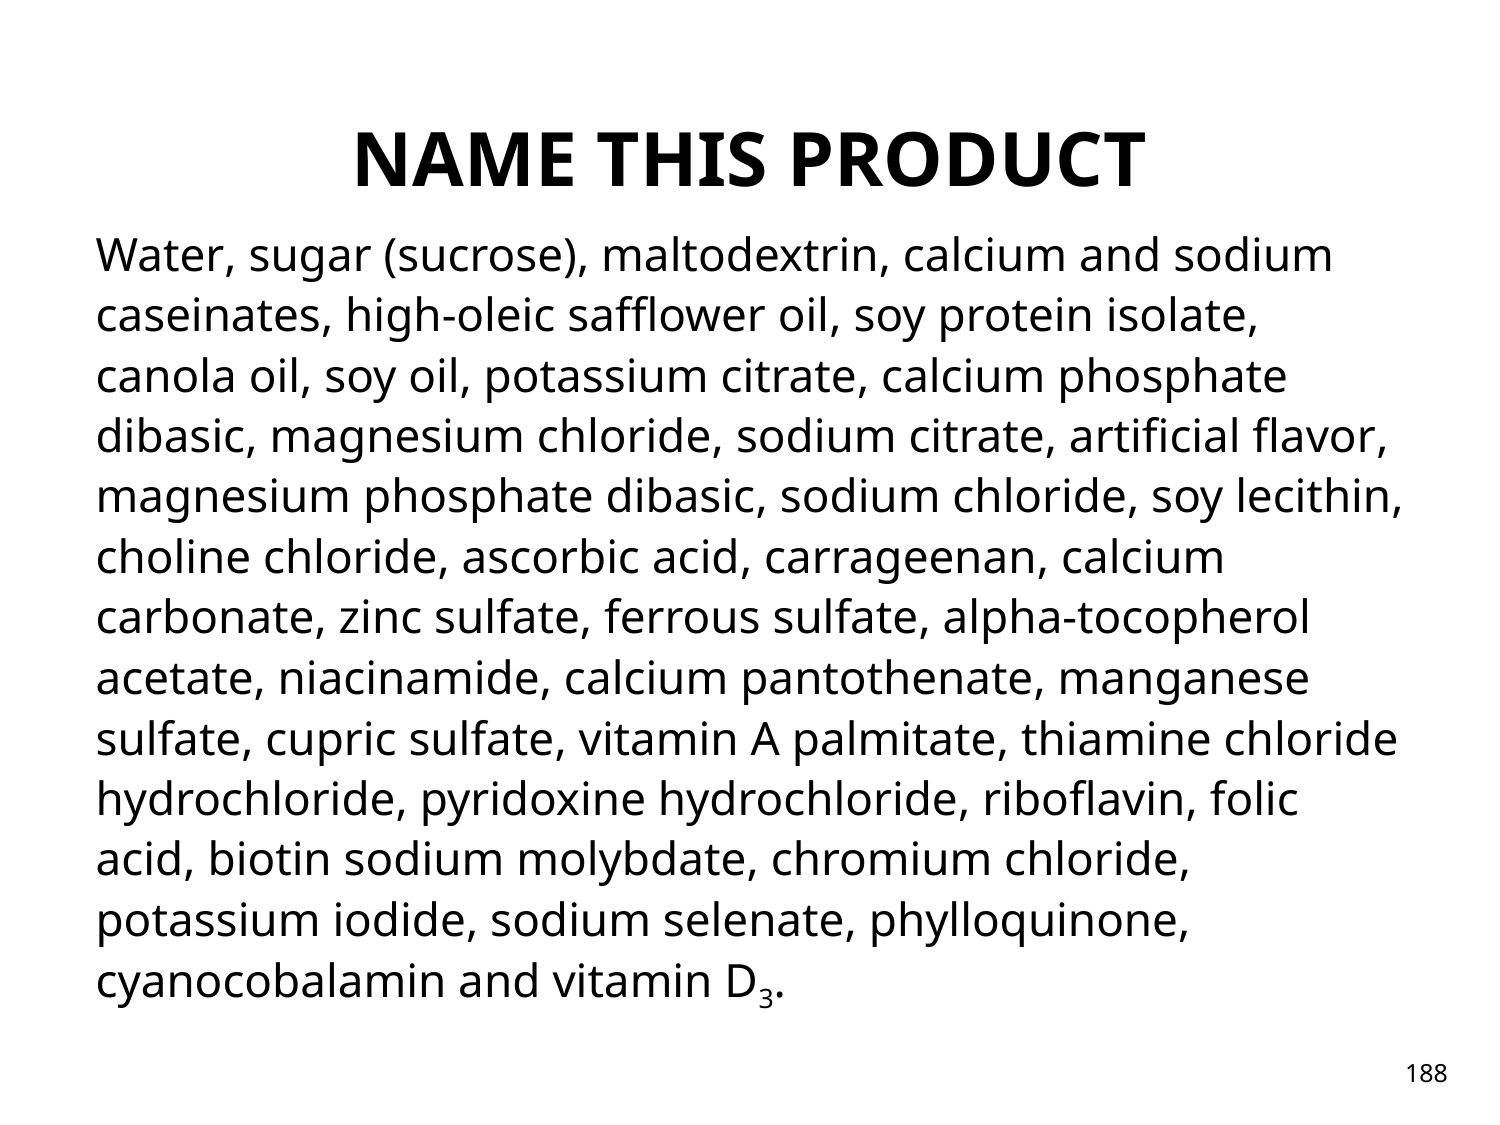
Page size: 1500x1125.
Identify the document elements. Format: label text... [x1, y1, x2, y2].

text_box Water, sugar (sucrose), maltodextrin, calcium and sodium caseinates, high-oleic safflower oil, soy protein isolate, canola oil, soy oil, potassium citrate, calcium phosphate dibasic, magnesium chloride, sodium citrate, artificial flavor, magnesium phosphate dibasic, sodium chloride, soy lecithin, choline chloride, ascorbic acid, carrageenan, calcium carbonate, zinc sulfate, ferrous sulfate, alpha-tocopherol acetate, niacinamide, calcium pantothenate, manganese sulfate, cupric sulfate, vitamin A palmitate, thiamine chloride hydrochloride, pyridoxine hydrochloride, riboflavin, folic acid, biotin sodium molybdate, chromium chloride, potassium iodide, sodium selenate, phylloquinone, cyanocobalamin and vitamin D3. [80, 212, 1419, 1022]
slide_number 188 [1150, 1049, 1464, 1125]
title NAME THIS PRODUCT [0, 87, 1500, 225]
